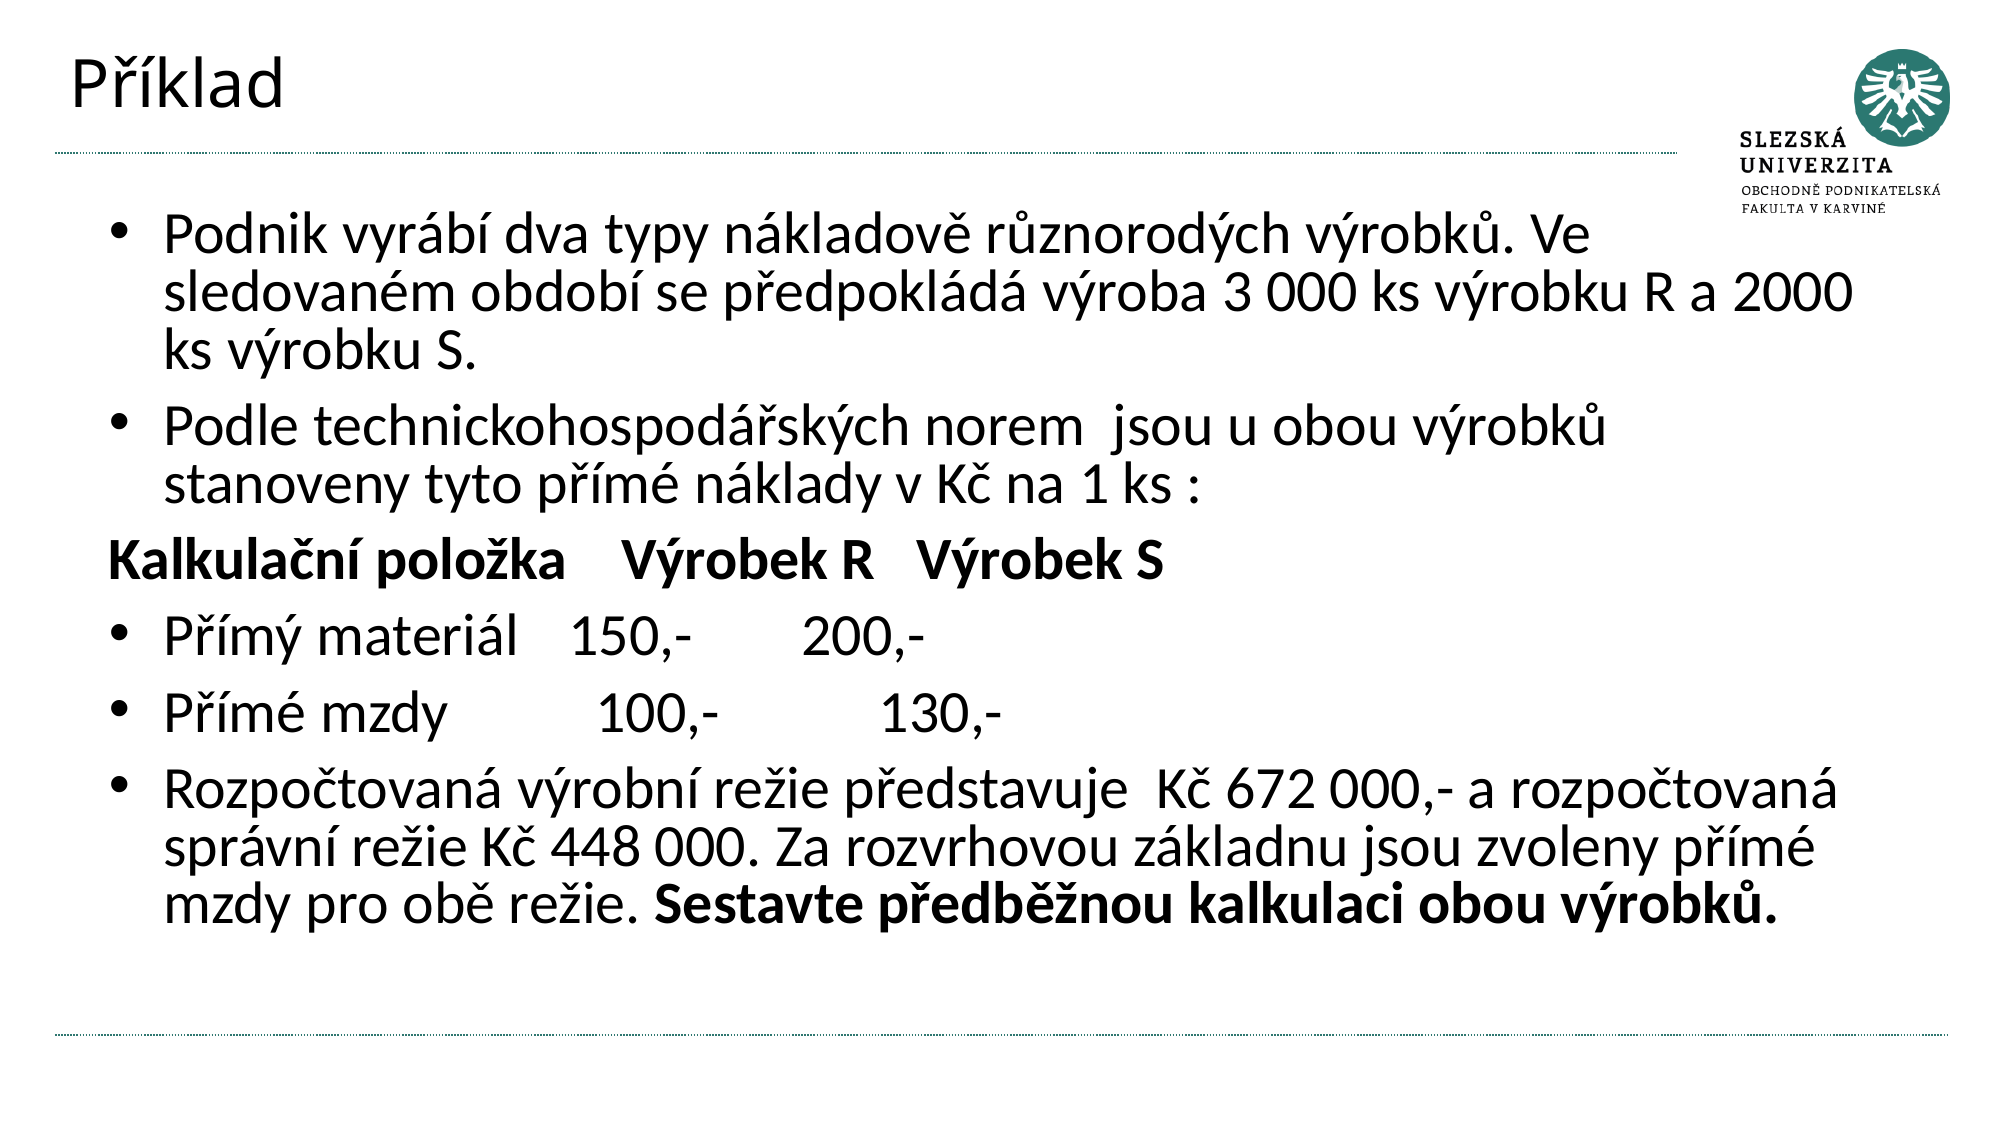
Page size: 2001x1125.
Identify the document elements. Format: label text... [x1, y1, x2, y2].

list Podnik vyrábí dva typy nákladově různorodých výrobků. Ve sledovaném období se předpokládá výroba 3 000 ks výrobku R a 2000 ks výrobku S. Podle technickohospodářských norem jsou u obou výrobků stanoveny tyto přímé náklady v Kč na 1 ks : Kalkulační položka Výrobek R Výrobek S Přímý materiál 150,- 200,- Přímé mzdy 100,- 130,- Rozpočtovaná výrobní režie představuje Kč 672 000,- a rozpočtovaná správní režie Kč 448 000. Za rozvrhovou základnu jsou zvoleny přímé mzdy pro obě režie. Sestavte předběžnou kalkulaci obou výrobků. [70, 200, 1871, 963]
picture [1740, 49, 1950, 213]
title Příklad [55, 42, 1048, 154]
